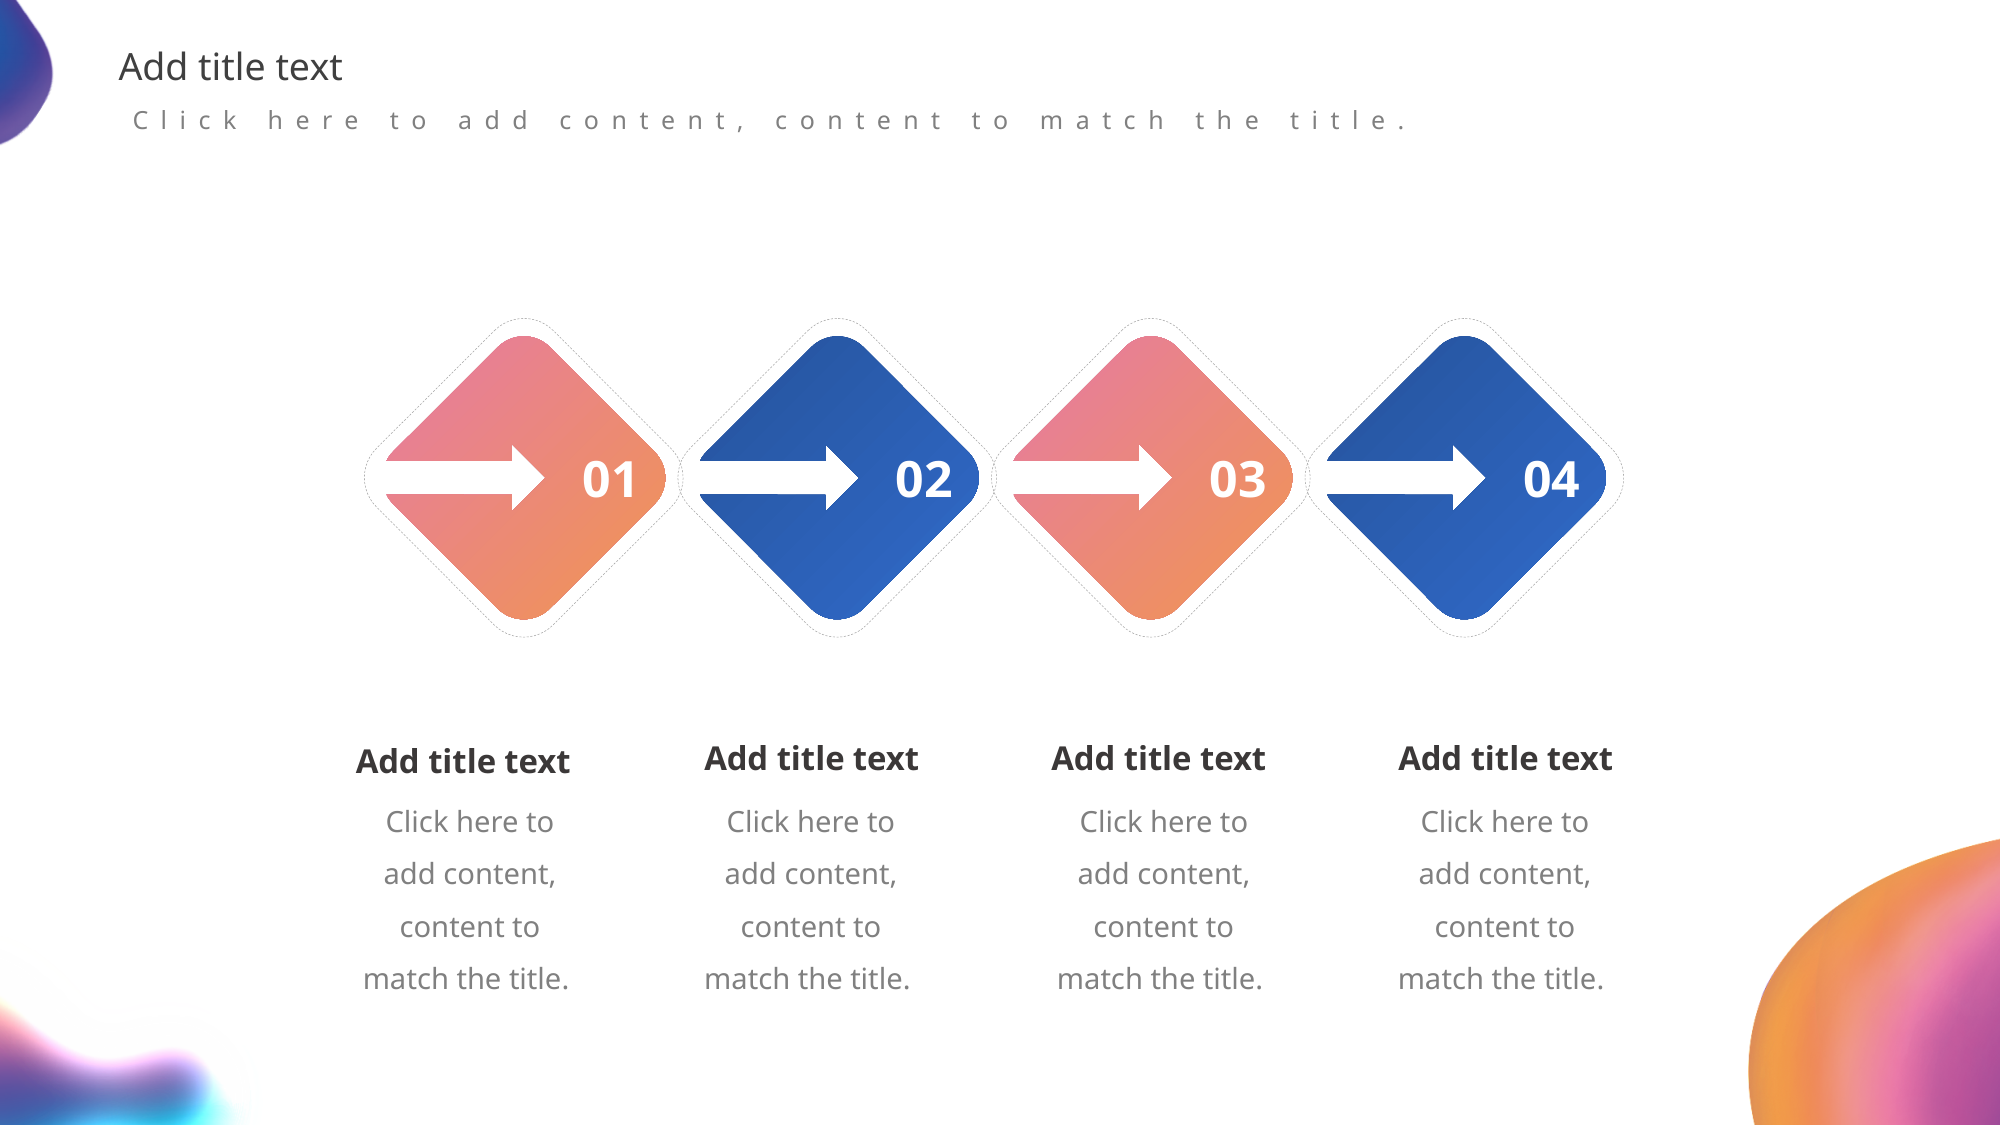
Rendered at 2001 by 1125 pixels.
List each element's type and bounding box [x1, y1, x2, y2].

text_box [398, 352, 653, 603]
text_box [1025, 352, 1281, 603]
text_box [712, 352, 967, 603]
text_box [1339, 352, 1594, 603]
text_box [0, 0, 2000, 1125]
